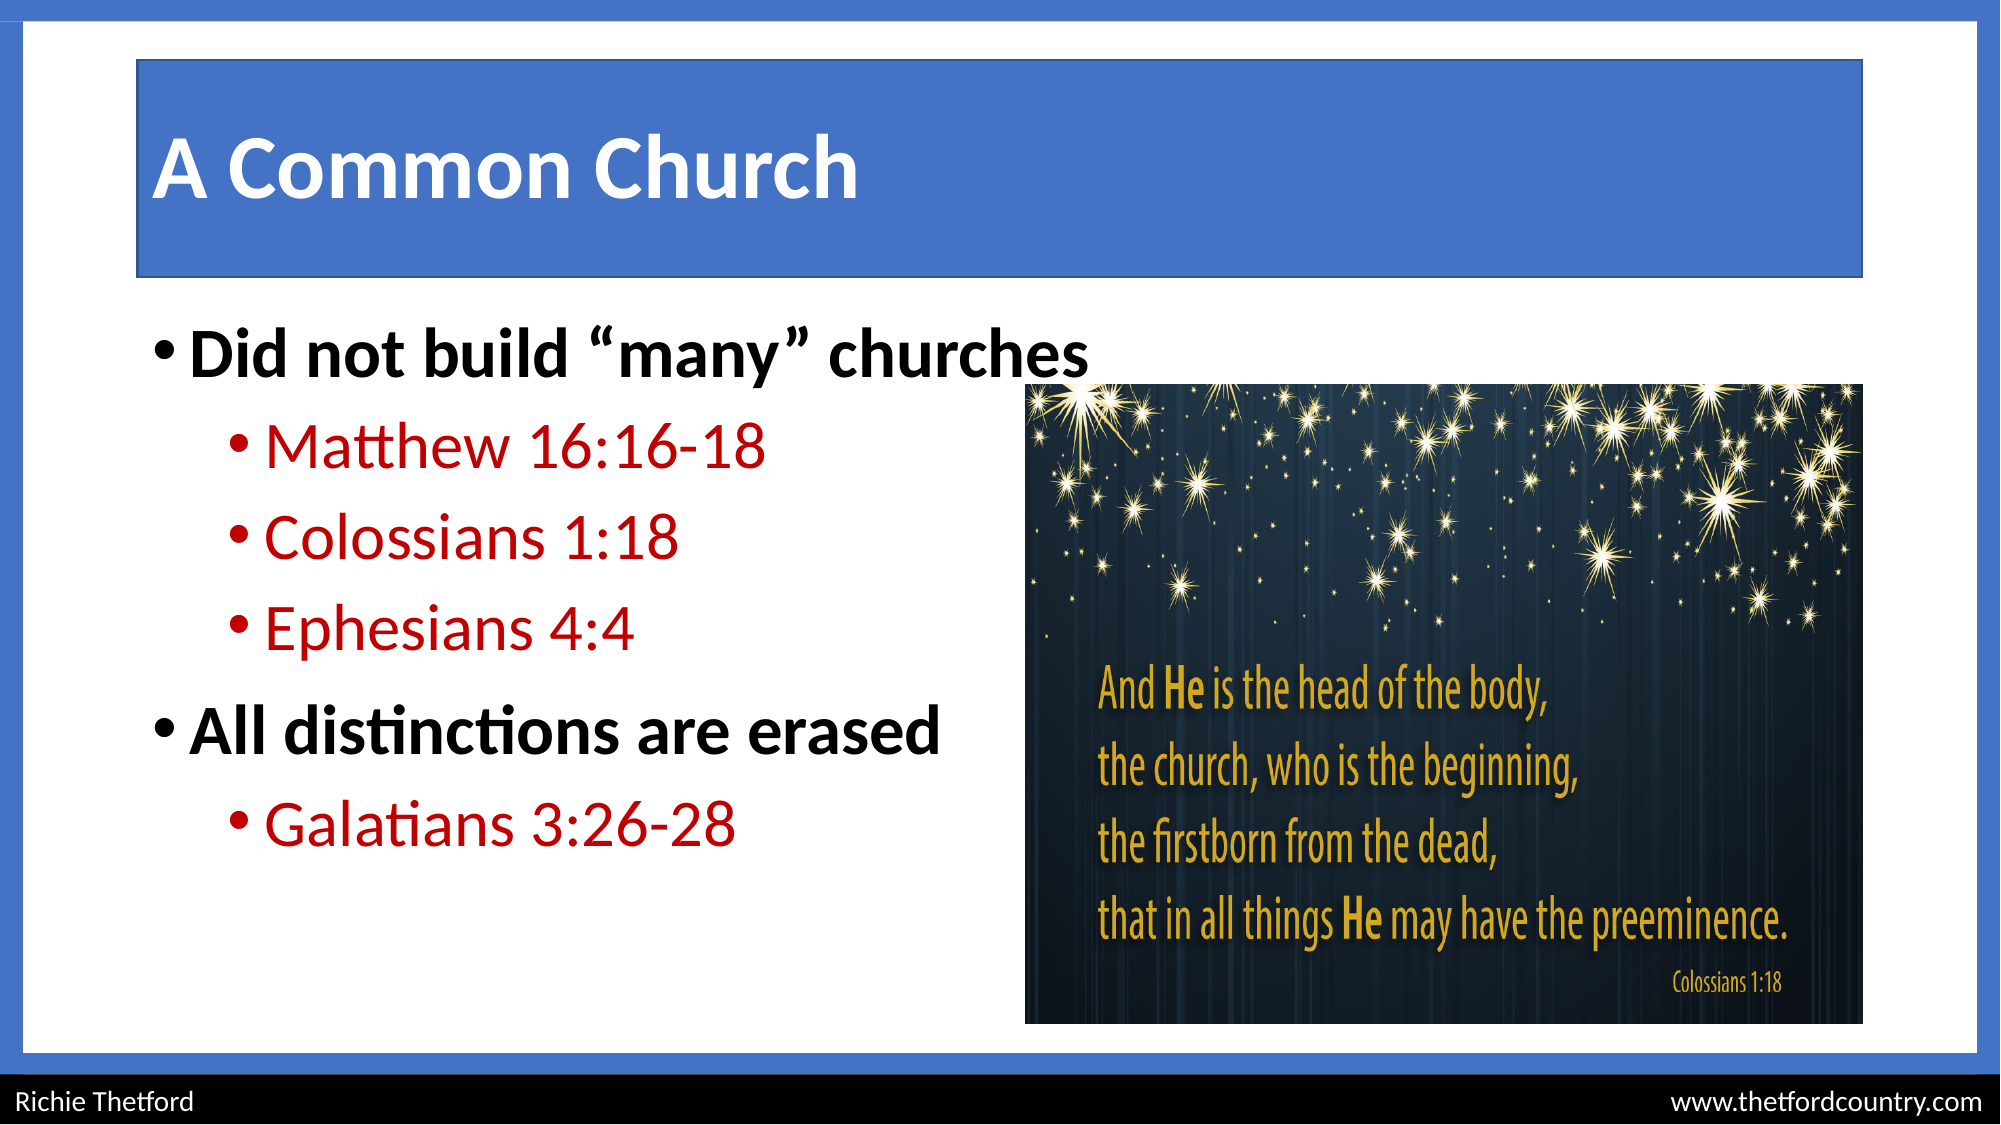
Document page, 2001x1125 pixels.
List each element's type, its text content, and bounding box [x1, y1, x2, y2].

list Did not build “many” churches Matthew 16:16-18 Colossians 1:18 Ephesians 4:4 All distinctions are erased Galatians 3:26-28 [137, 299, 1863, 1014]
picture [1025, 384, 1863, 1024]
text_box Richie Thetford www.thetfordcountry.com [0, 1074, 2000, 1125]
text_box [1976, 10, 2000, 1074]
text_box [24, 1052, 1976, 1074]
text_box [0, 0, 2000, 22]
text_box [0, 20, 24, 1074]
title A Common Church [136, 59, 1863, 278]
